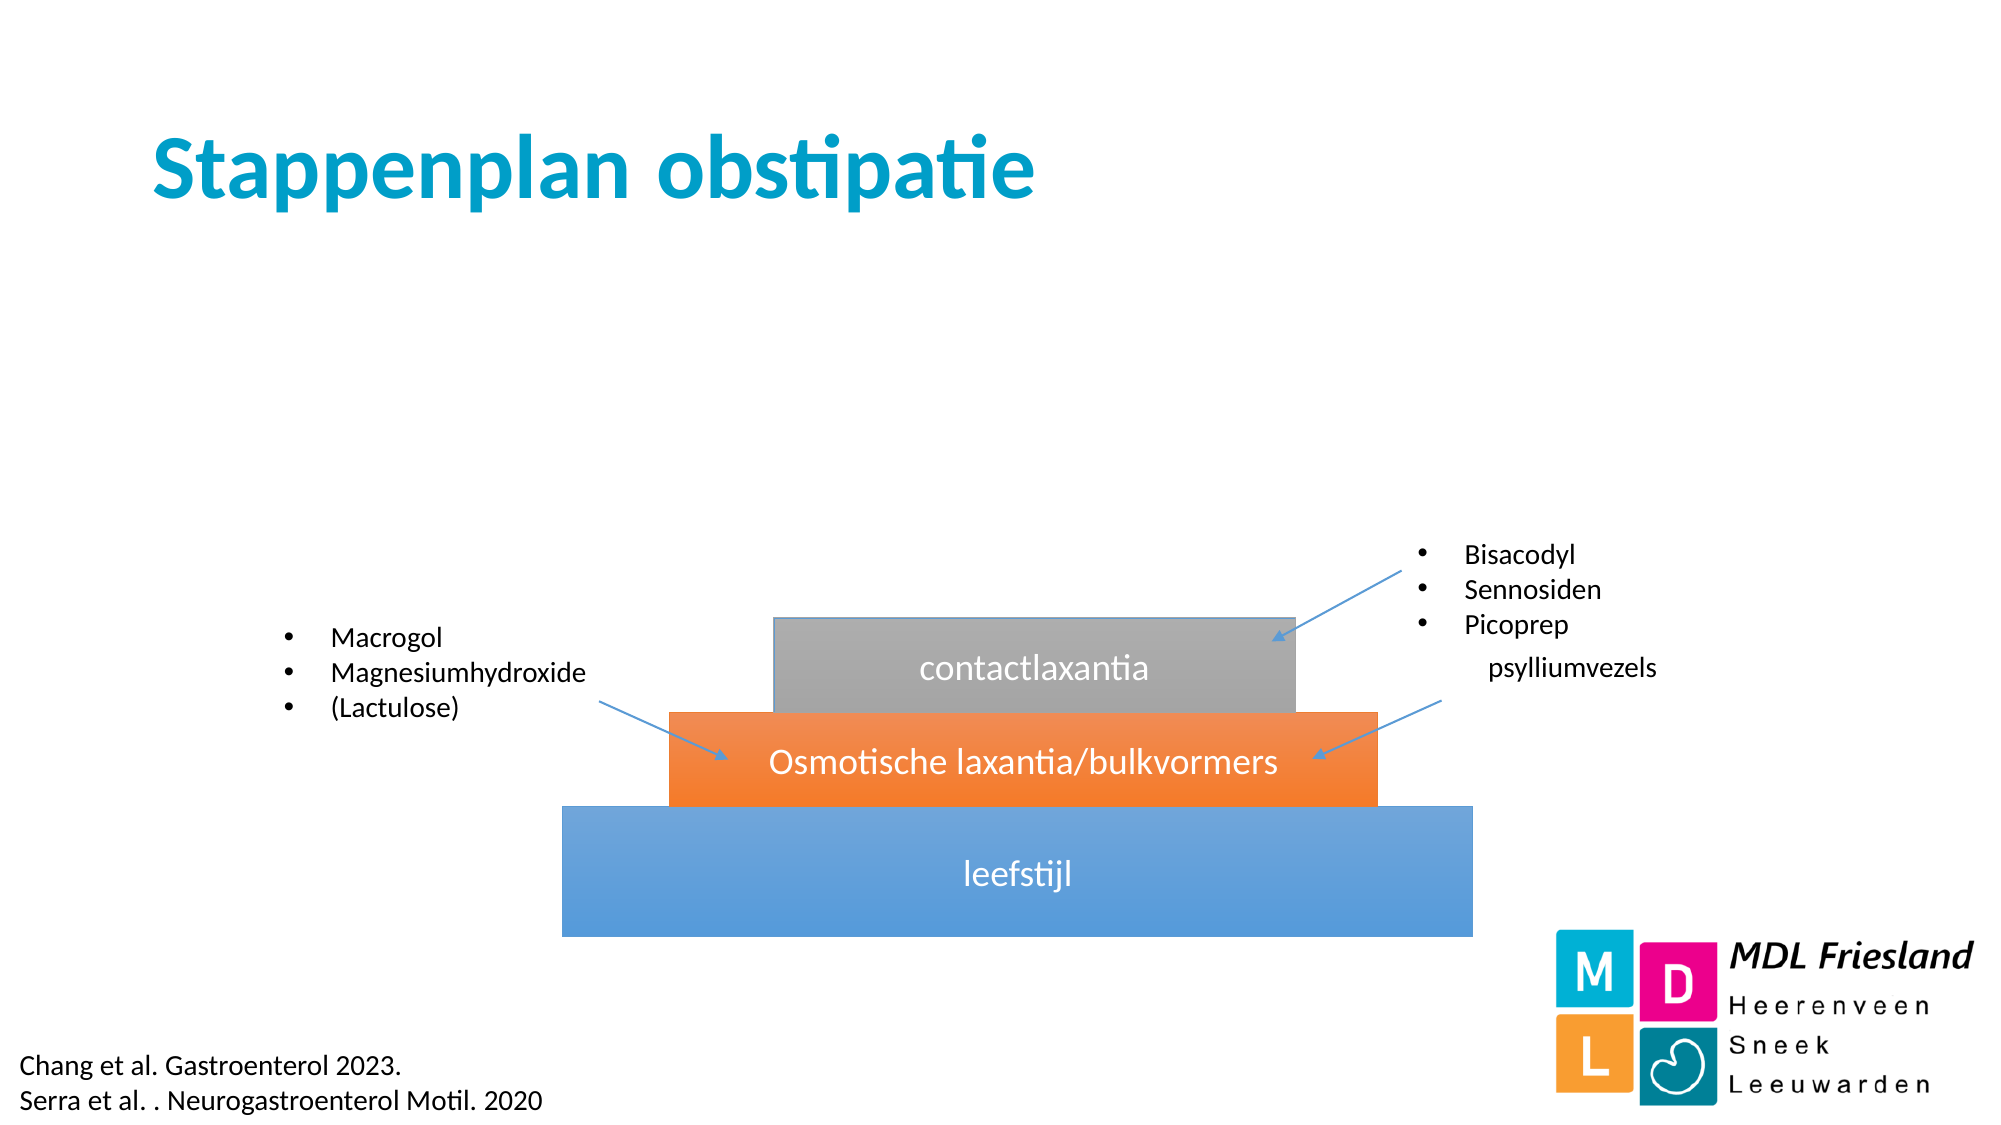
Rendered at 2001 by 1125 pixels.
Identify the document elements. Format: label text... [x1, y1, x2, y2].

text_box psylliumvezels [1473, 641, 1673, 692]
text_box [1271, 570, 1402, 642]
text_box contactlaxantia [773, 617, 1296, 713]
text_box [599, 701, 729, 760]
picture [1544, 921, 2000, 1125]
text_box Bisacodyl Sennosiden Picoprep [1402, 527, 1617, 648]
title Stappenplan obstipatie [137, 59, 1863, 278]
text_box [1312, 700, 1442, 759]
text_box Osmotische laxantia/bulkvormers [669, 712, 1378, 807]
text_box leefstijl [562, 806, 1473, 937]
text_box Macrogol Magnesiumhydroxide (Lactulose) [269, 611, 602, 731]
text_box Chang et al. Gastroenterol 2023. Serra et al. . Neurogastroenterol Motil. 2020 [4, 1039, 559, 1124]
